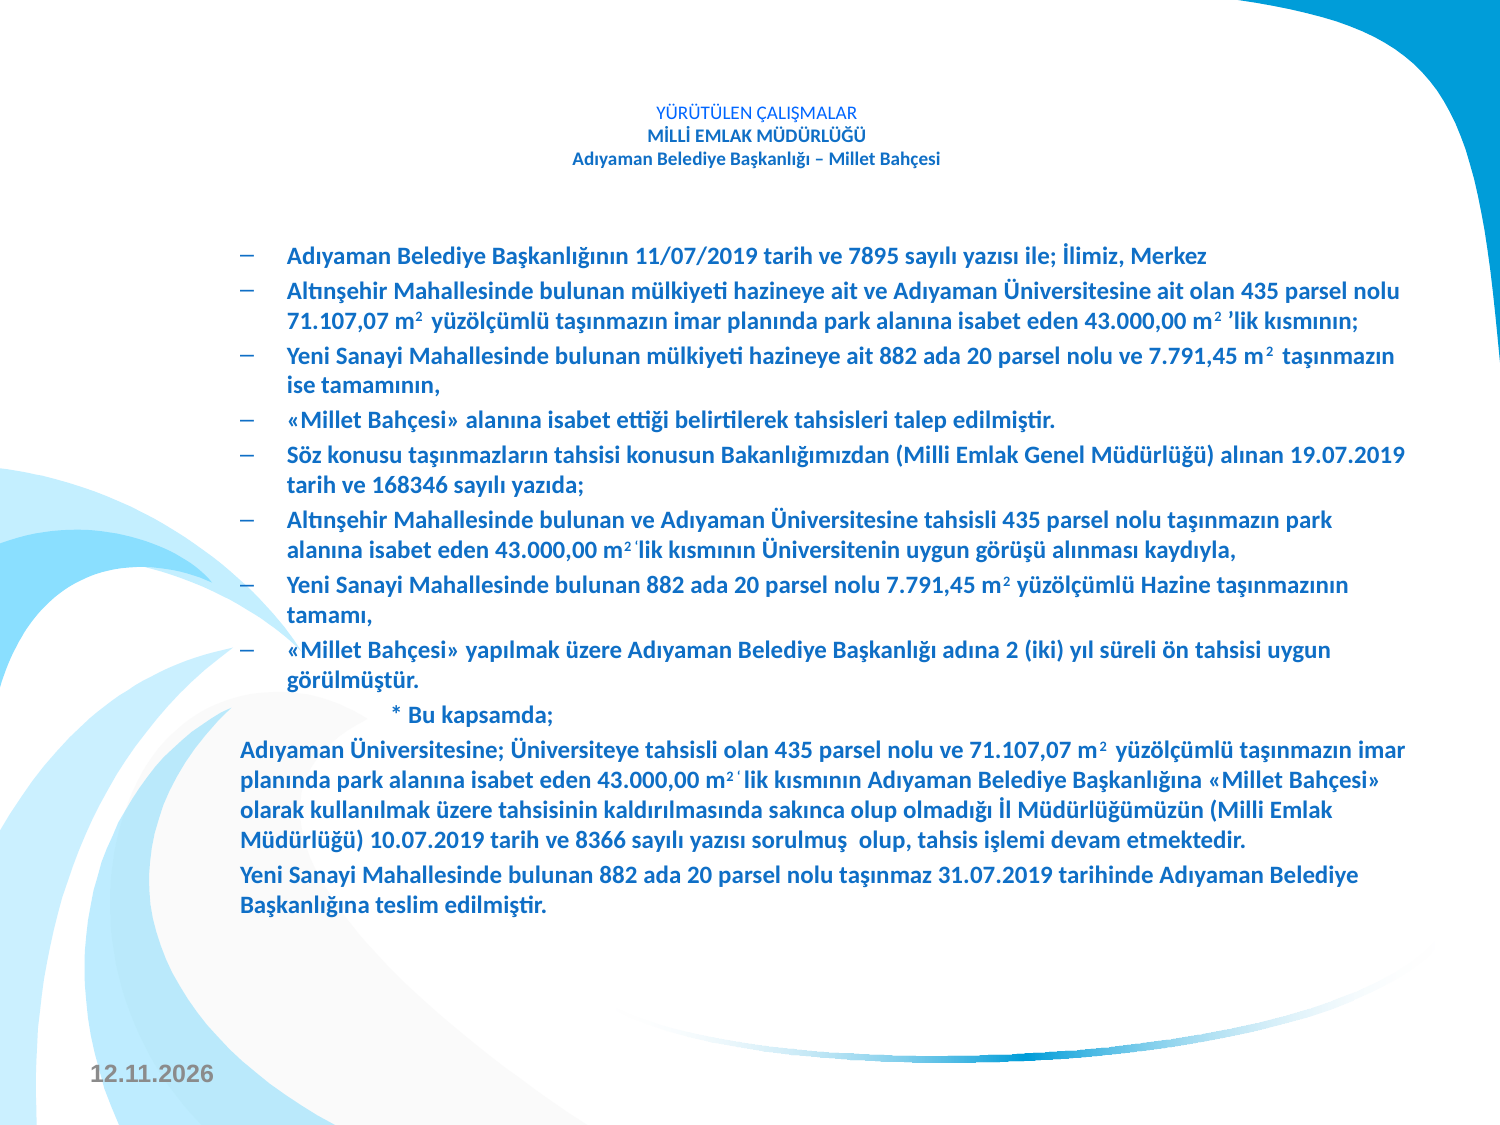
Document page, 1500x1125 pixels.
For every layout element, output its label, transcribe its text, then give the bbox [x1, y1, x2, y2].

list Adıyaman Belediye Başkanlığının 11/07/2019 tarih ve 7895 sayılı yazısı ile; İlimiz, Merkez Altınşehir Mahallesinde bulunan mülkiyeti hazineye ait ve Adıyaman Üniversitesine ait olan 435 parsel nolu 71.107,07 m2 yüzölçümlü taşınmazın imar planında park alanına isabet eden 43.000,00 m2 ’lik kısmının; Yeni Sanayi Mahallesinde bulunan mülkiyeti hazineye ait 882 ada 20 parsel nolu ve 7.791,45 m2 taşınmazın ise tamamının, «Millet Bahçesi» alanına isabet ettiği belirtilerek tahsisleri talep edilmiştir. Söz konusu taşınmazların tahsisi konusun Bakanlığımızdan (Milli Emlak Genel Müdürlüğü) alınan 19.07.2019 tarih ve 168346 sayılı yazıda; Altınşehir Mahallesinde bulunan ve Adıyaman Üniversitesine tahsisli 435 parsel nolu taşınmazın park alanına isabet eden 43.000,00 m2 ‘lik kısmının Üniversitenin uygun görüşü alınması kaydıyla, Yeni Sanayi Mahallesinde bulunan 882 ada 20 parsel nolu 7.791,45 m2 yüzölçümlü Hazine taşınmazının tamamı, «Millet Bahçesi» yapılmak üzere Adıyaman Belediye Başkanlığı adına 2 (iki) yıl süreli ön tahsisi uygun görülmüştür. * Bu kapsamda; Adıyaman Üniversitesine; Üniversiteye tahsisli olan 435 parsel nolu ve 71.107,07 m2 yüzölçümlü taşınmazın imar planında park alanına isabet eden 43.000,00 m2 ‘ lik kısmının Adıyaman Belediye Başkanlığına «Millet Bahçesi» olarak kullanılmak üzere tahsisinin kaldırılmasında sakınca olup olmadığı İl Müdürlüğümüzün (Milli Emlak Müdürlüğü) 10.07.2019 tarih ve 8366 sayılı yazısı sorulmuş olup, tahsis işlemi devam etmektedir. Yeni Sanayi Mahallesinde bulunan 882 ada 20 parsel nolu taşınmaz 31.07.2019 tarihinde Adıyaman Belediye Başkanlığına teslim edilmiştir. [150, 231, 1425, 988]
title YÜRÜTÜLEN ÇALIŞMALAR MİLLİ EMLAK MÜDÜRLÜĞÜ Adıyaman Belediye Başkanlığı – Millet Bahçesi [88, 45, 1425, 220]
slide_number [75, 1042, 425, 1103]
